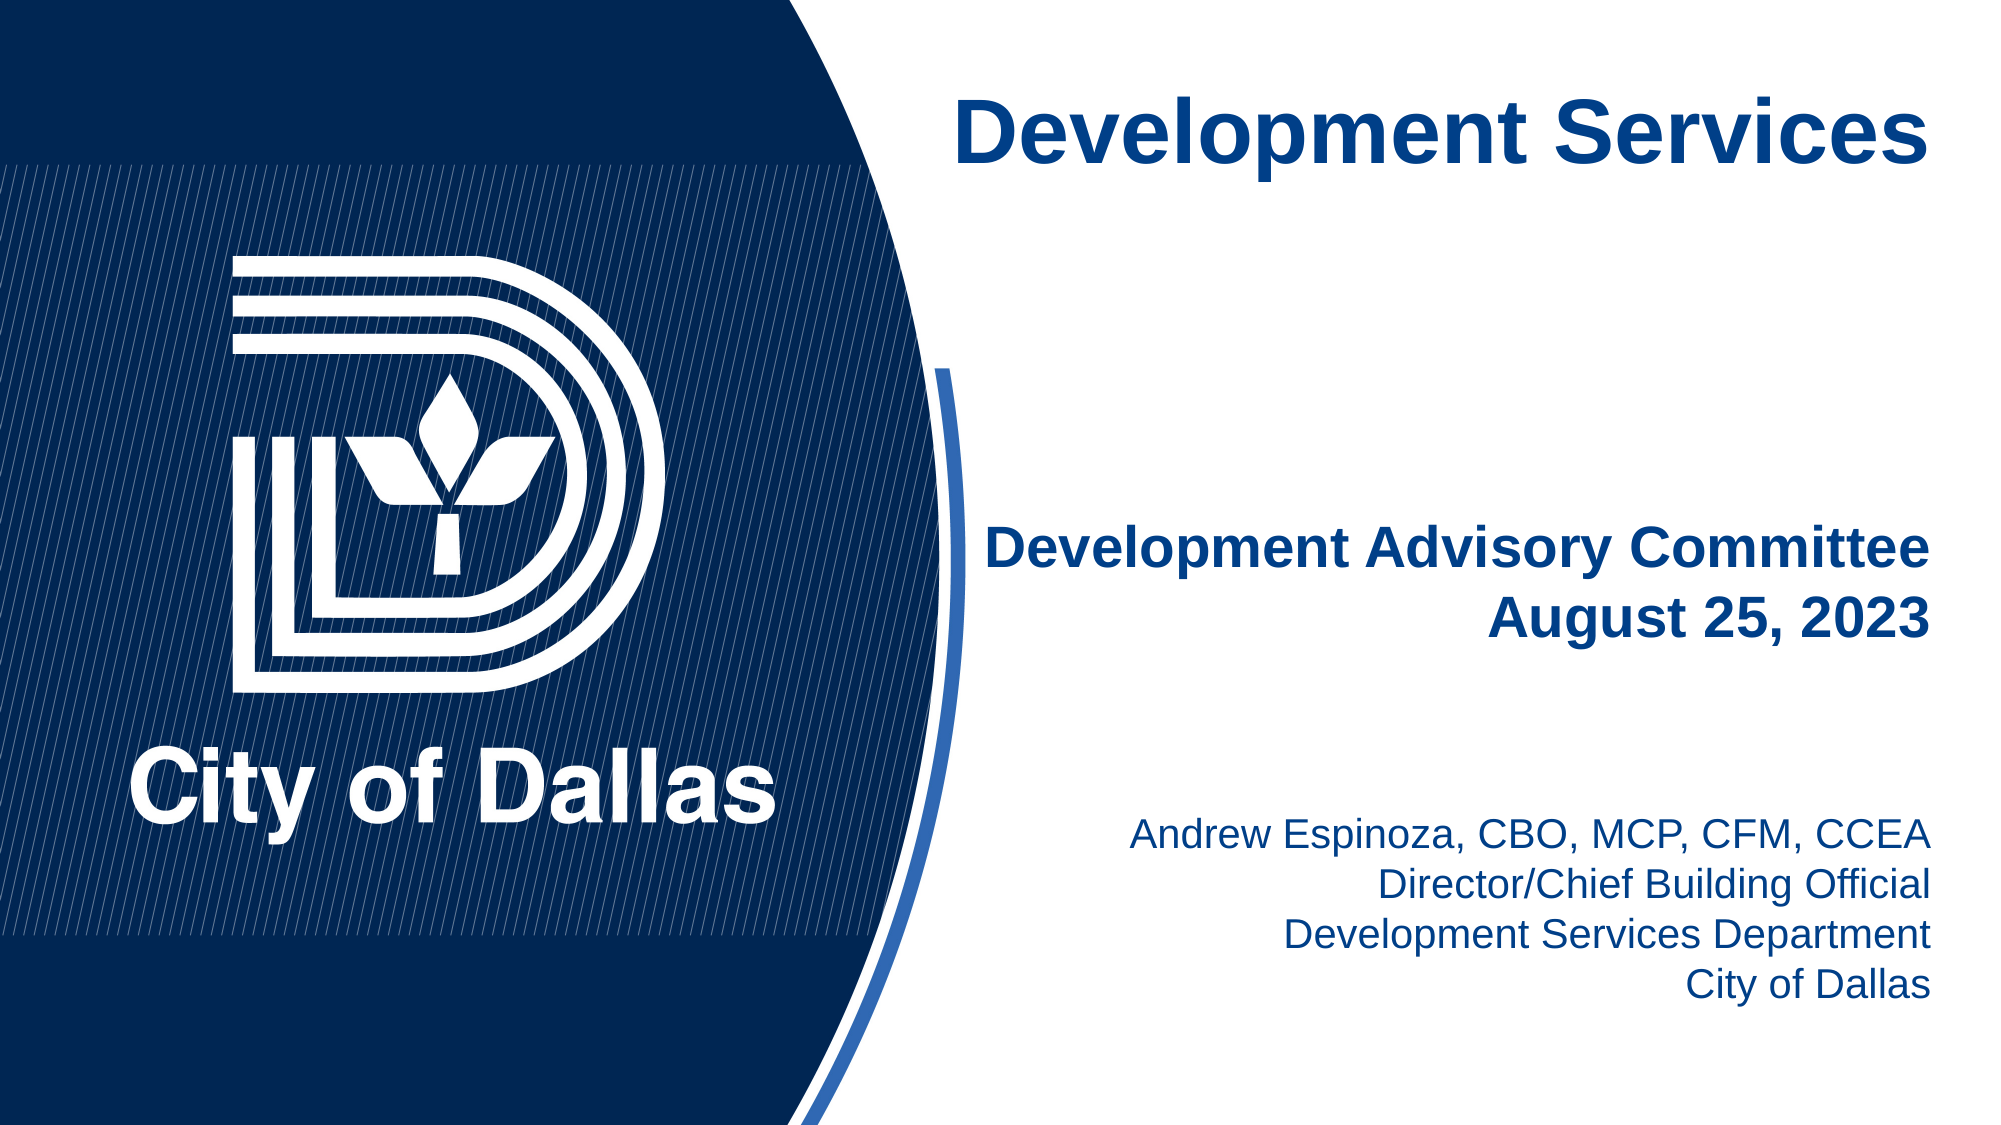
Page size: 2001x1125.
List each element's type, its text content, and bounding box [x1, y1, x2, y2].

text_box Development Advisory Committee August 25, 2023 [808, 501, 1947, 657]
text_box Development Services [808, 64, 1947, 190]
text_box Andrew Espinoza, CBO, MCP, CFM, CCEA Director/Chief Building Official Development Services Department City of Dallas [968, 799, 1947, 1015]
picture [0, 0, 2001, 1125]
